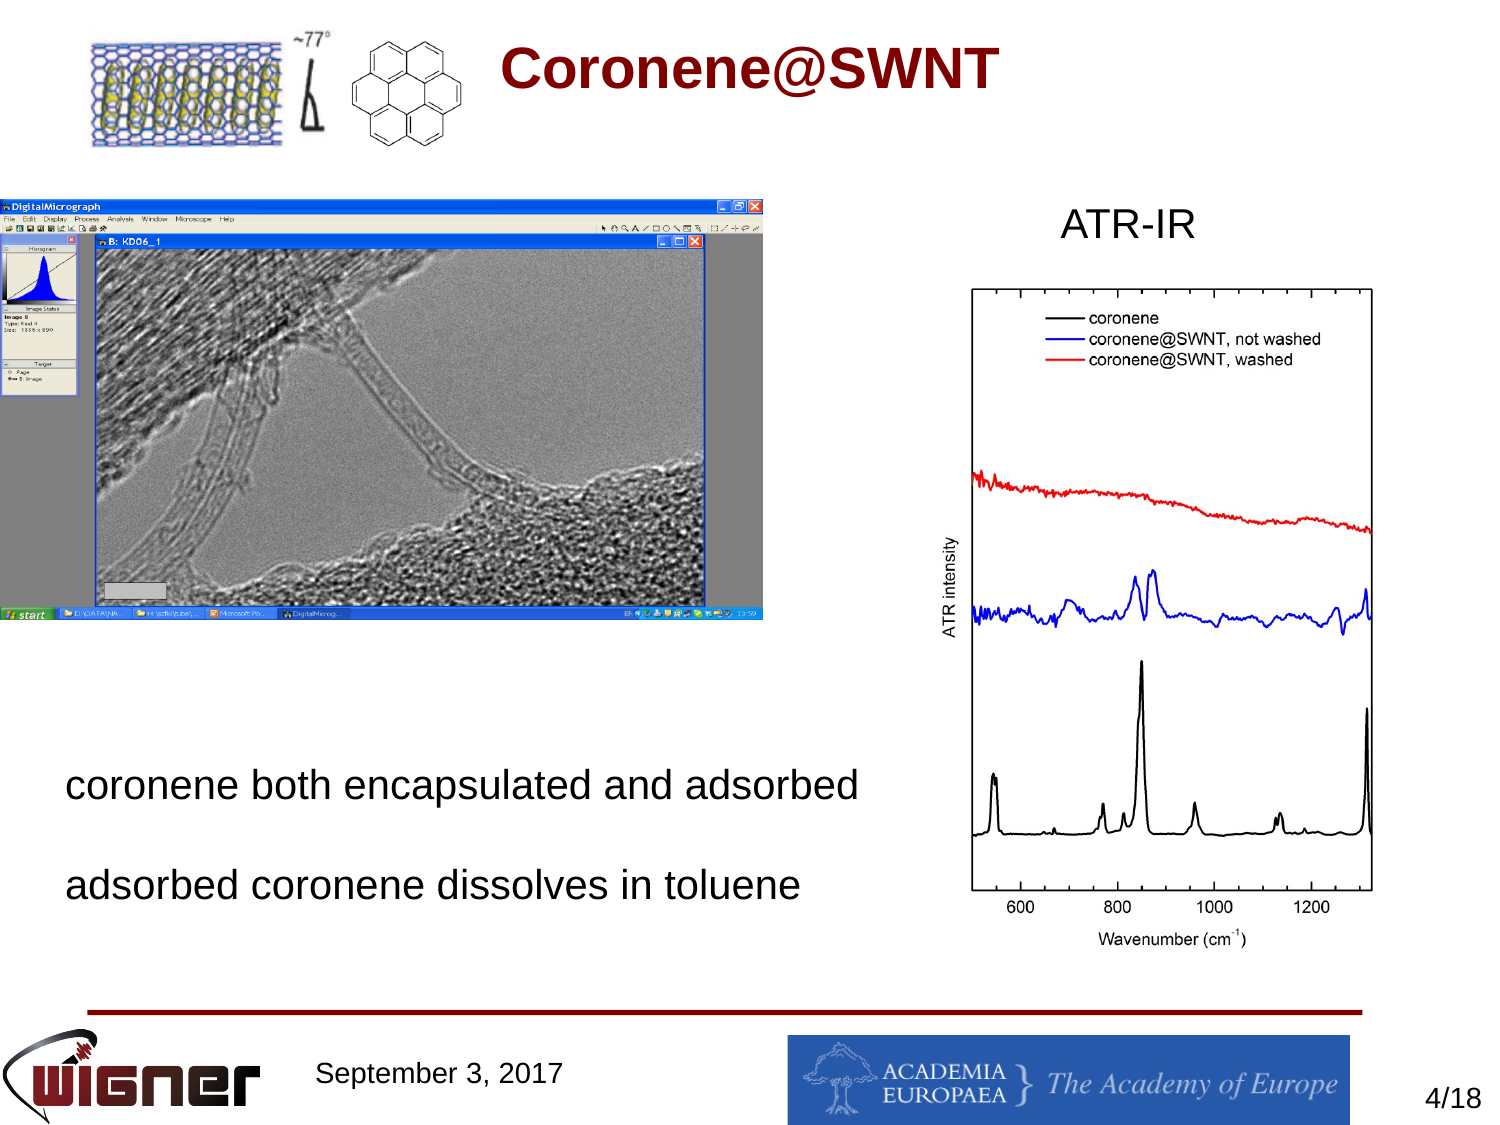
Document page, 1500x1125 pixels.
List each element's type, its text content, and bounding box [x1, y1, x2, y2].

picture [937, 287, 1373, 951]
picture [787, 1035, 1350, 1125]
picture [2, 1029, 260, 1124]
text_box ATR-IR [1045, 189, 1212, 255]
title Coronene@SWNT [75, 0, 1425, 130]
text_box coronene both encapsulated and adsorbed adsorbed coronene dissolves in toluene [50, 750, 875, 915]
picture [87, 24, 338, 163]
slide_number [300, 1046, 580, 1125]
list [0, 199, 763, 620]
slide_number 4/18 [1372, 1071, 1498, 1125]
picture [349, 39, 463, 148]
